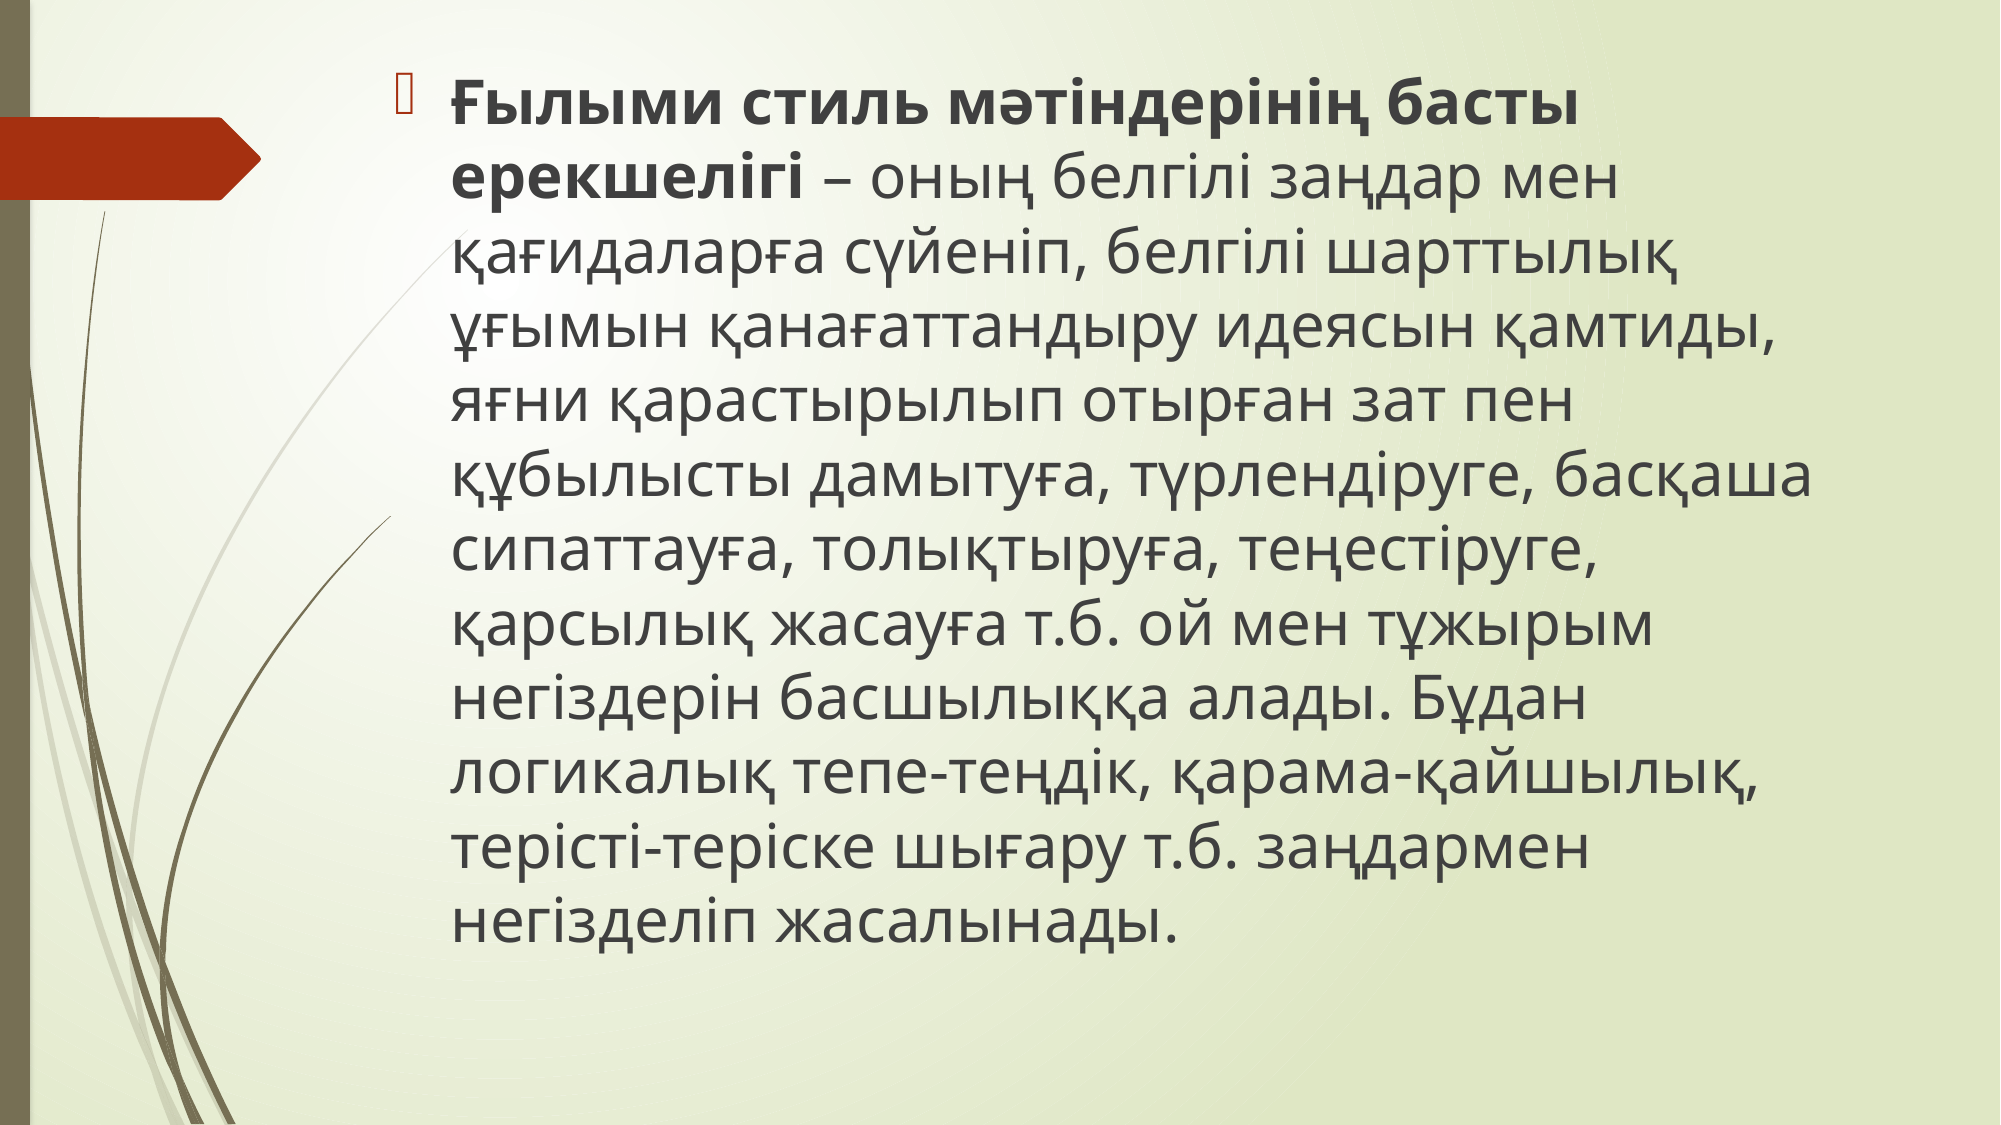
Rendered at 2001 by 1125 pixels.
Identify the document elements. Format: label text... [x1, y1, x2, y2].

list Ғылыми стиль мәтіндерінің басты ерекшелігі – оның белгілі заңдар мен қағидаларға сүйеніп, белгілі шарттылық ұғымын қанағаттандыру идеясын қамтиды, яғни қарастырылып отырған зат пен құбылысты дамытуға, түрлендіруге, басқаша сипаттауға, толықтыруға, теңестіруге, қарсылық жасауға т.б. ой мен тұжырым негіздерін басшылыққа алады. Бұдан логикалық тепе-теңдік, қарама-қайшылық, терісті-теріске шығару т.б. заңдармен негізделіп жасалынады. [379, 54, 1888, 970]
